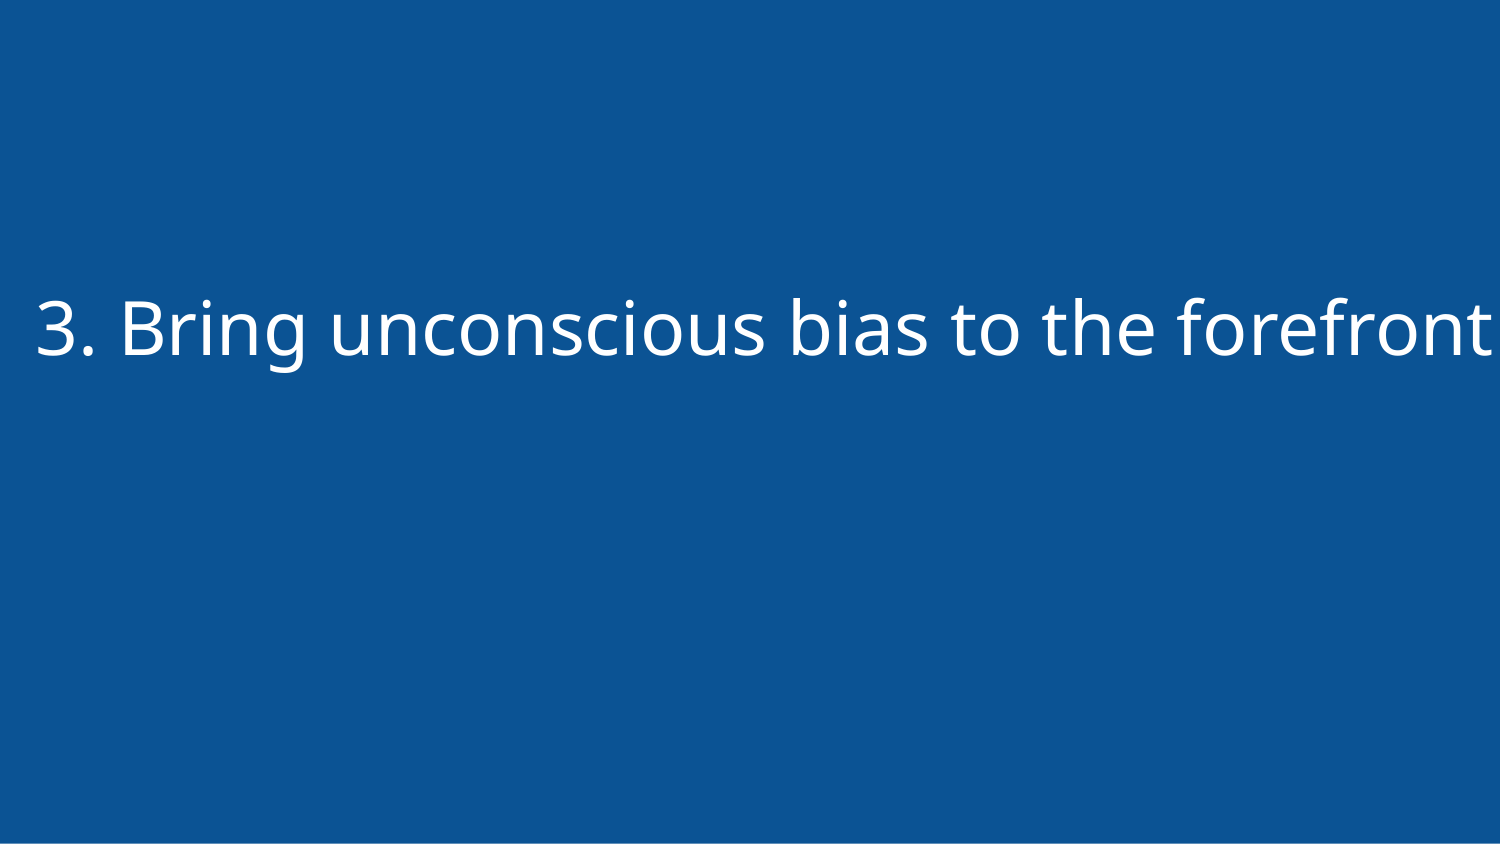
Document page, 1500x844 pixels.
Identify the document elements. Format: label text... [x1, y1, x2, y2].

list 3. Bring unconscious bias to the forefront [0, 0, 1500, 844]
